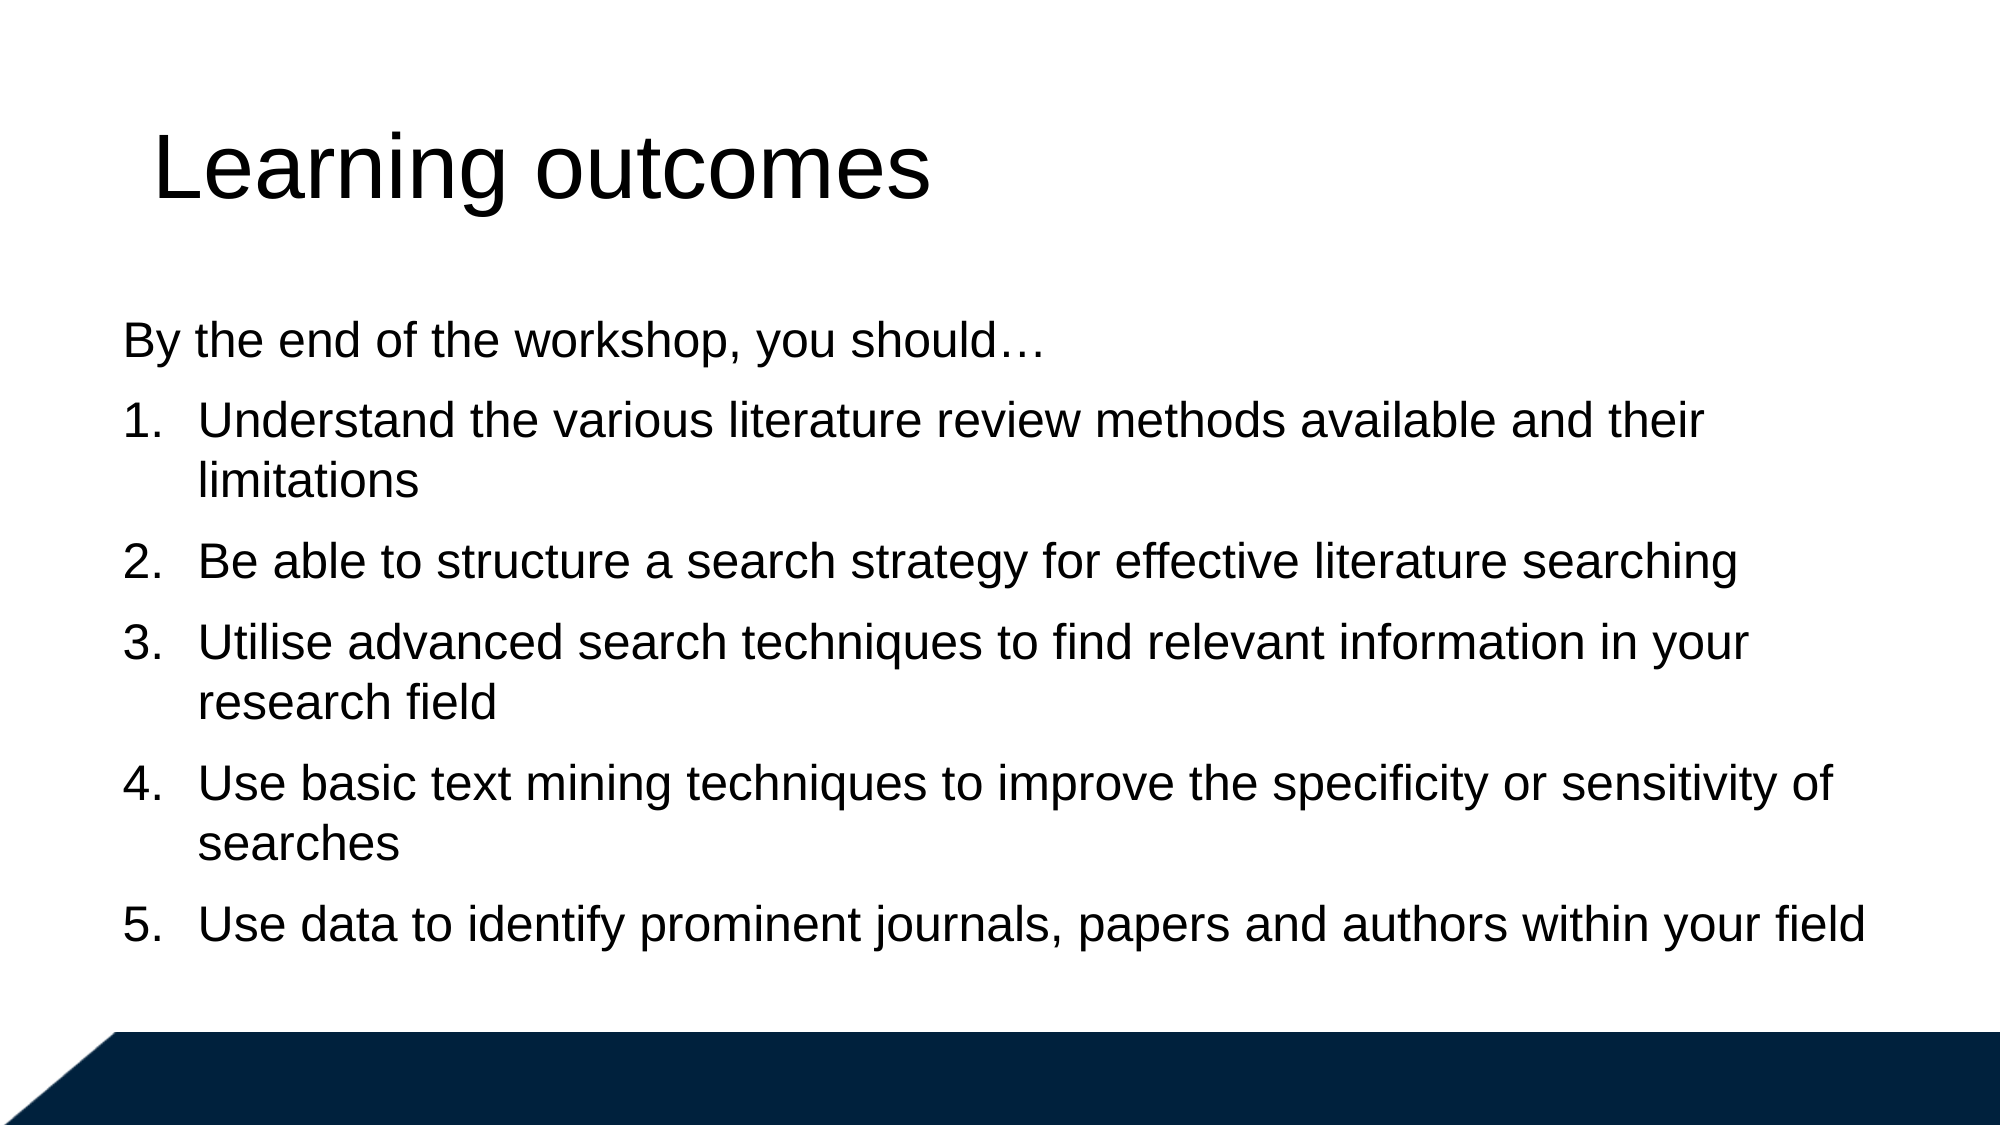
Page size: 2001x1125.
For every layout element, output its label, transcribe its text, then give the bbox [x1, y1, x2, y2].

picture [1, 1032, 2000, 1125]
title Learning outcomes [137, 59, 1863, 278]
list By the end of the workshop, you should… Understand the various literature review methods available and their limitations Be able to structure a search strategy for effective literature searching Utilise advanced search techniques to find relevant information in your research field Use basic text mining techniques to improve the specificity or sensitivity of searches Use data to identify prominent journals, papers and authors within your field [107, 299, 1893, 1032]
